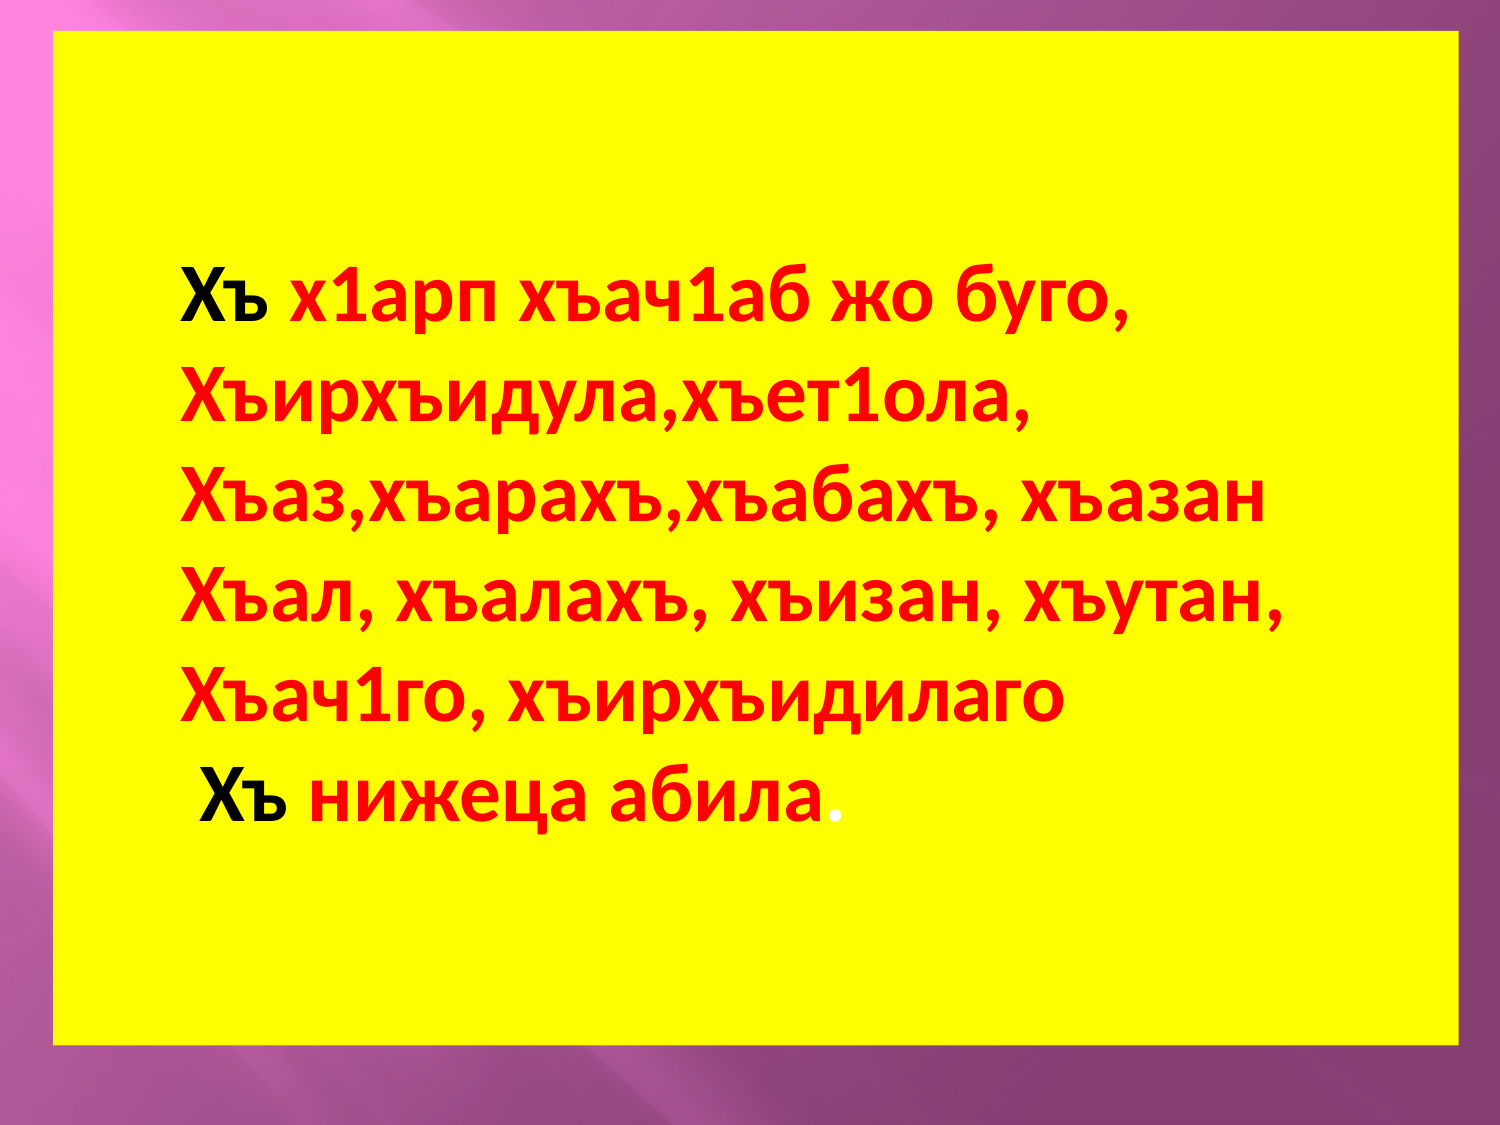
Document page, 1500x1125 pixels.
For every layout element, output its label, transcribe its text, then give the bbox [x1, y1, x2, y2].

text_box Хъ х1арп хъач1аб жо буго, Хъирхъидула,хъет1ола, Хъаз,хъарахъ,хъабахъ, хъазан Хъал, хъалахъ, хъизан, хъутан, Хъач1го, хъирхъидилаго Хъ нижеца абила. [53, 30, 1459, 1046]
